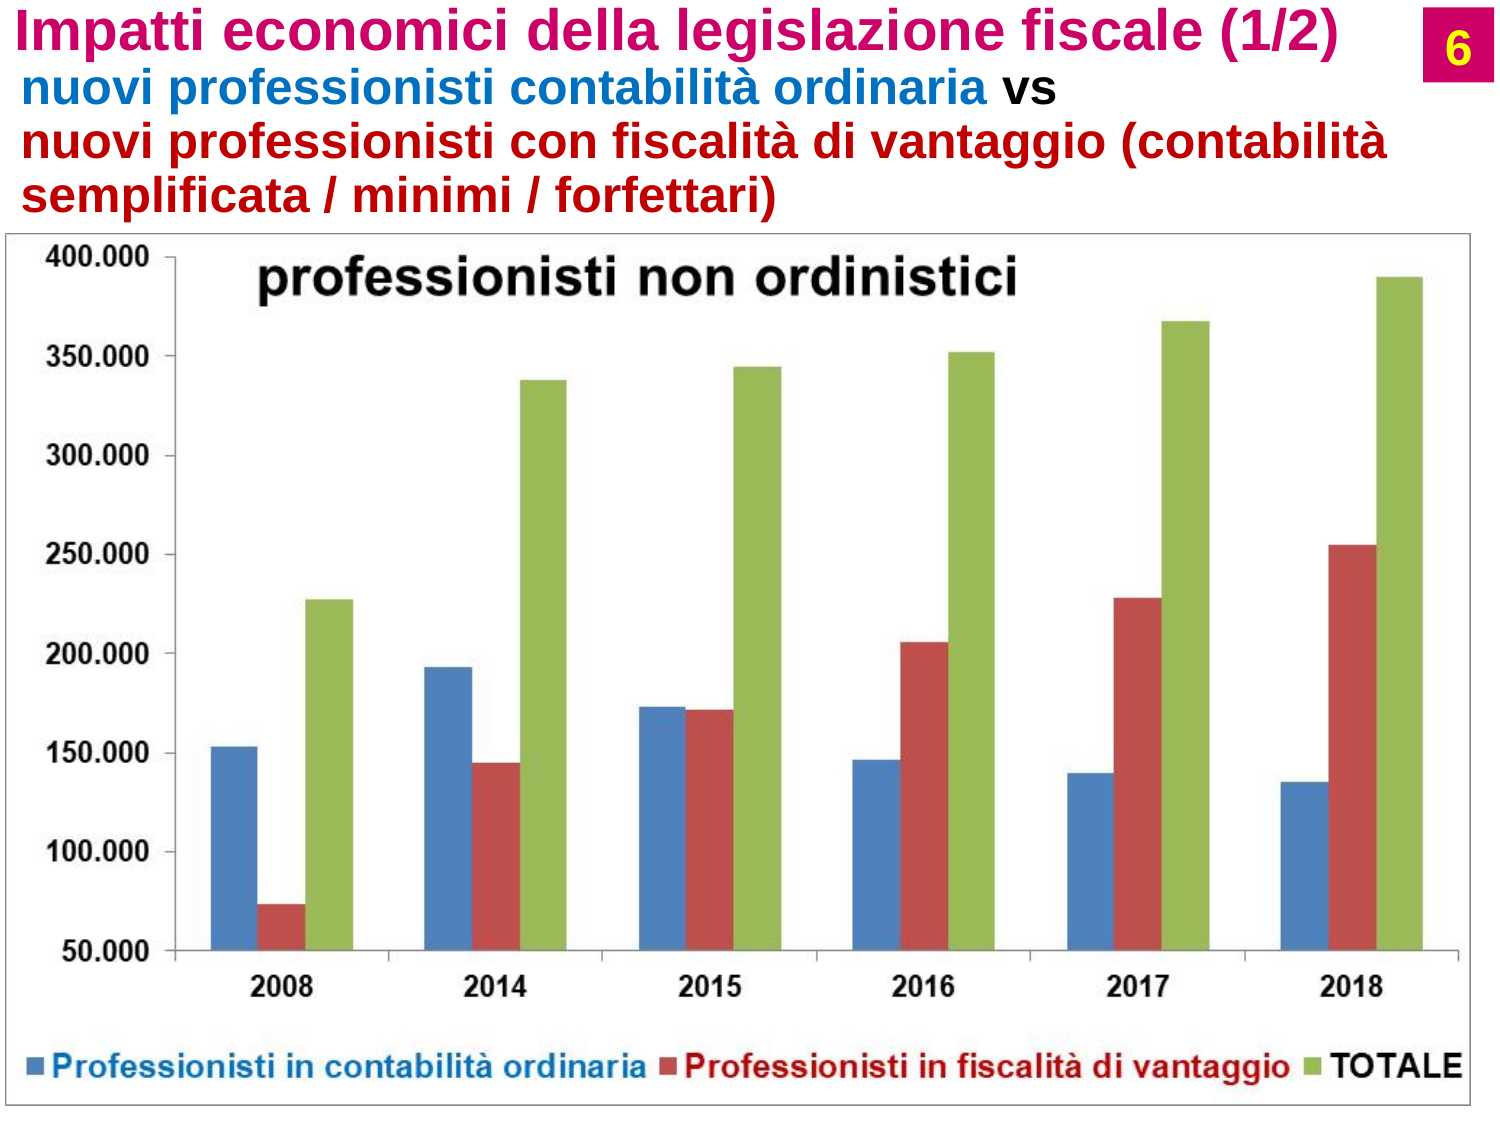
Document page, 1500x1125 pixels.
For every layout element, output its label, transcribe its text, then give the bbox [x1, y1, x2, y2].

text_box 6 [1423, 7, 1495, 83]
text_box nuovi professionisti contabilità ordinaria vs nuovi professionisti con fiscalità di vantaggio (contabilità semplificata / minimi / forfettari) [5, 54, 1483, 232]
text_box Impatti economici della legislazione fiscale (1/2) [0, 0, 1376, 70]
picture [5, 233, 1471, 1125]
